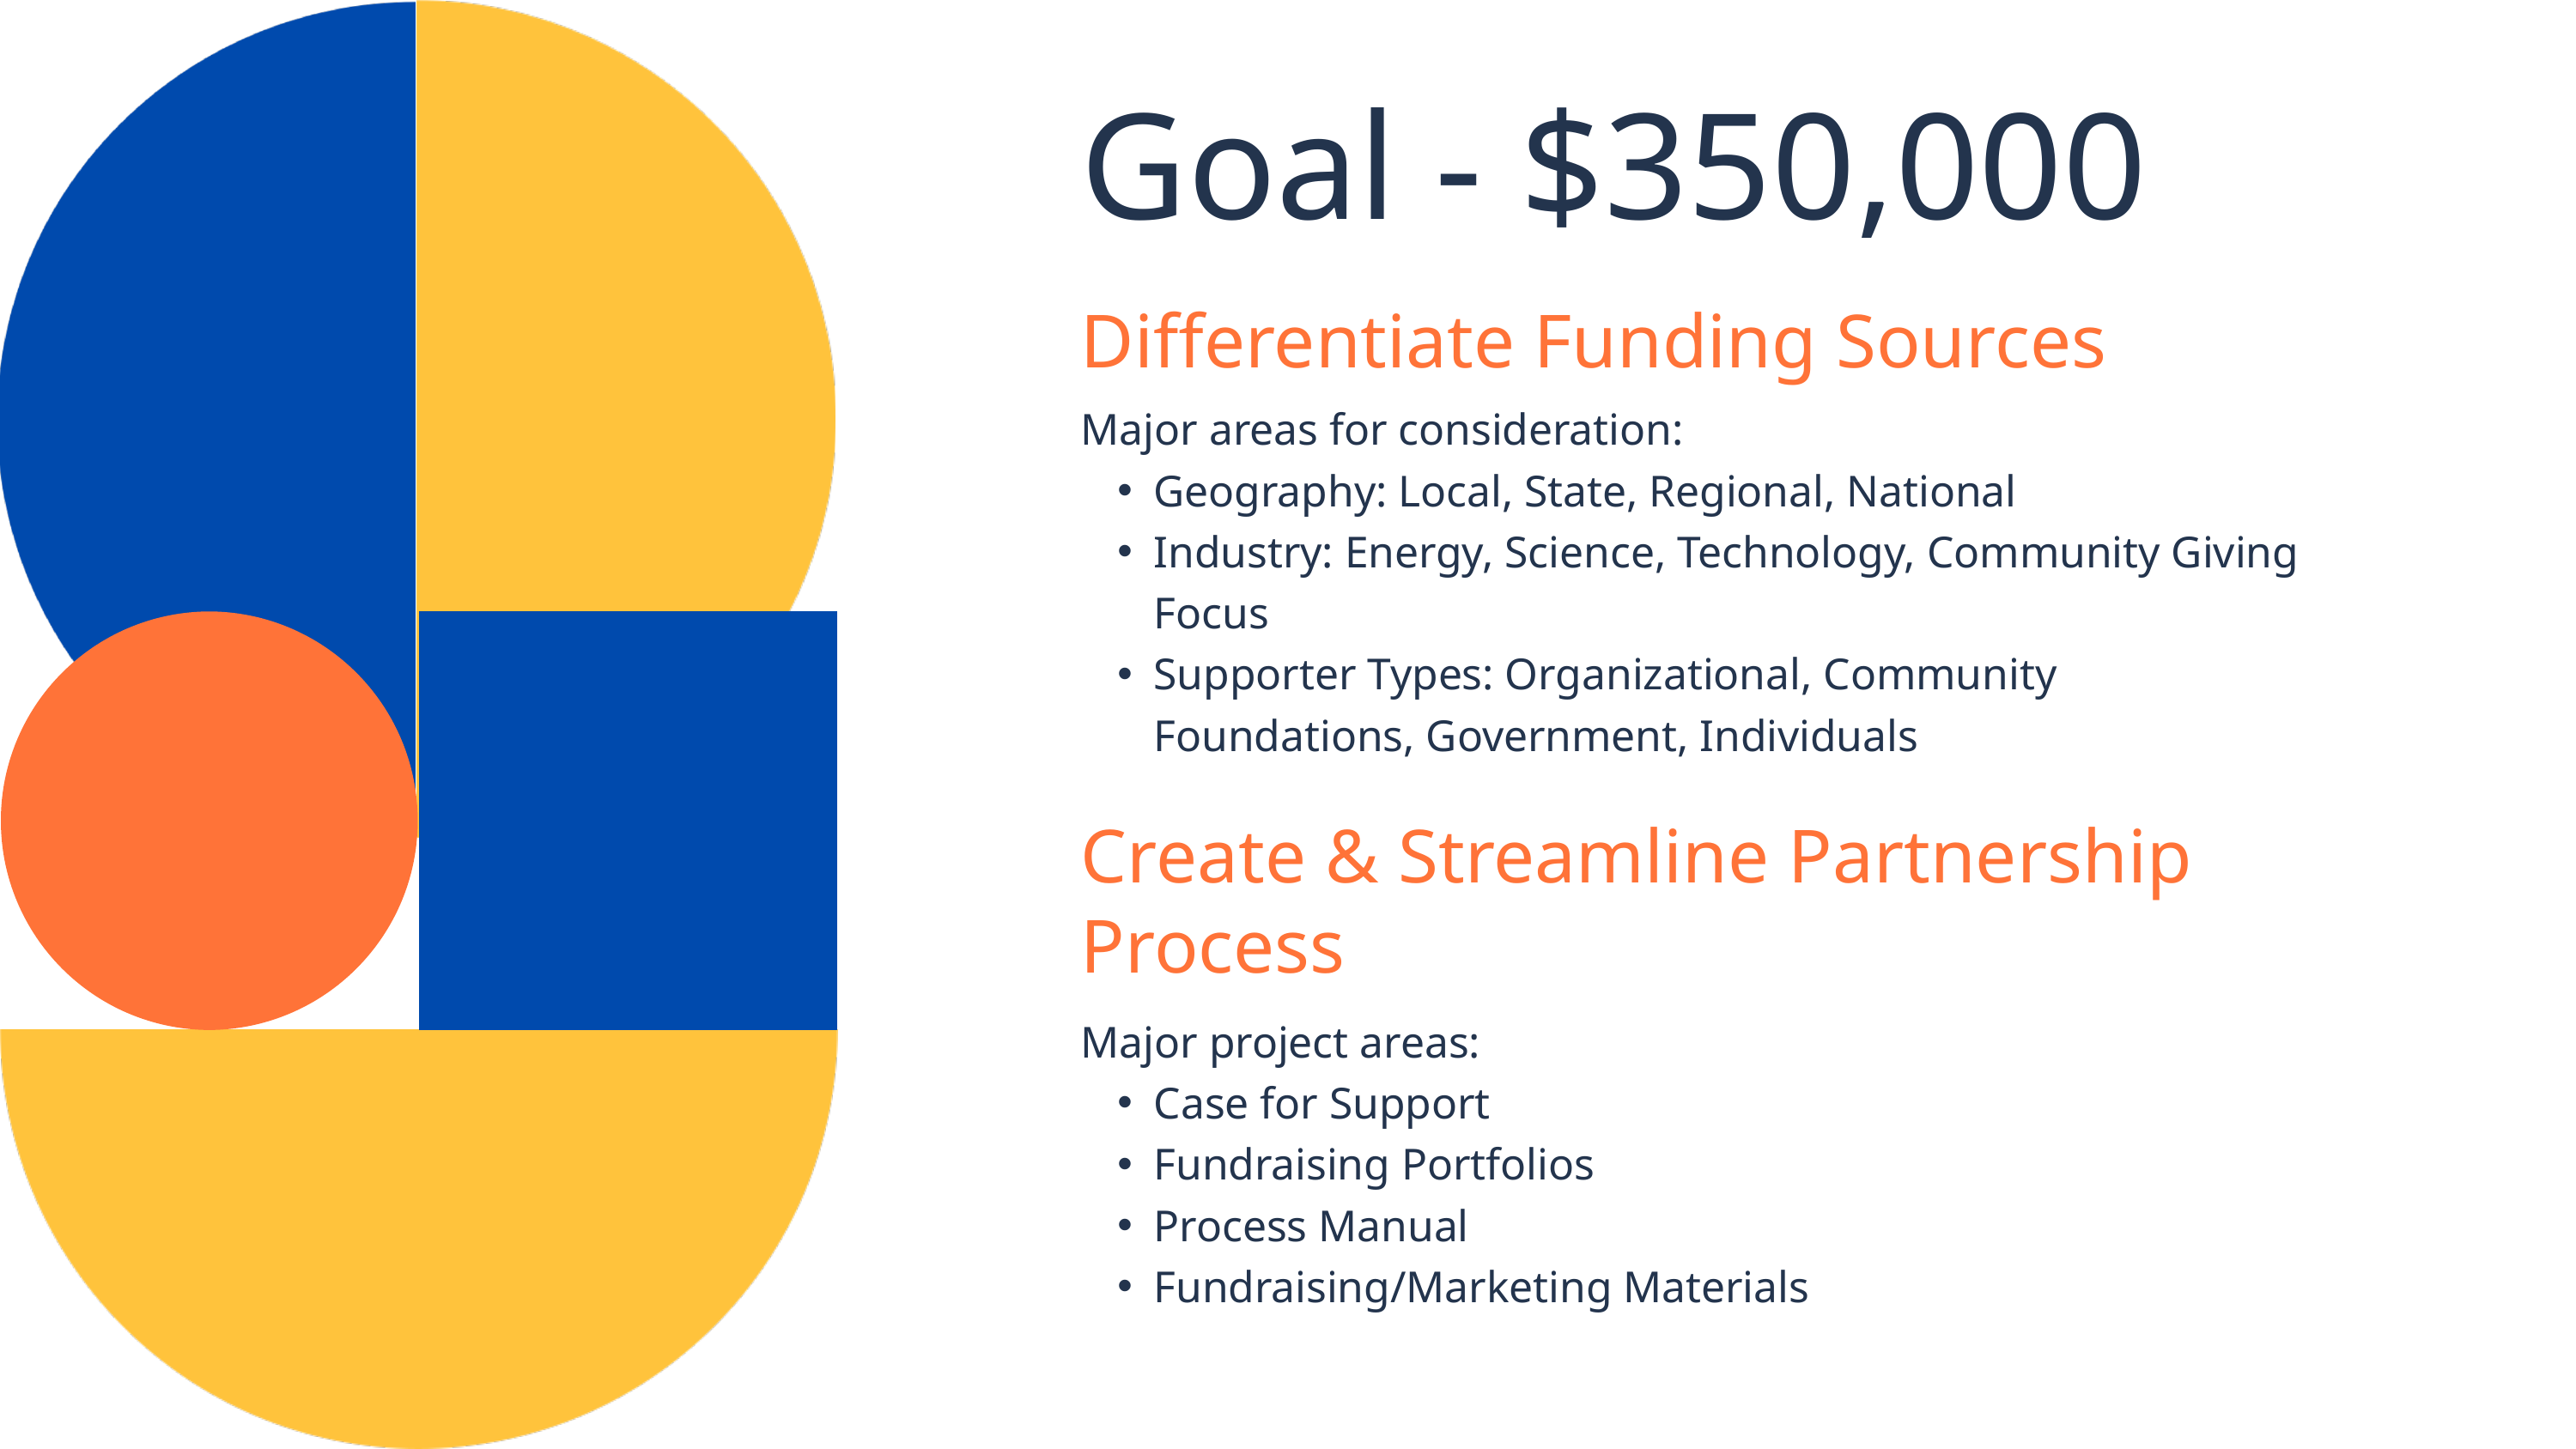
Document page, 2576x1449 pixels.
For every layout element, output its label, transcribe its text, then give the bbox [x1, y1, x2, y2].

text_box Differentiate Funding Sources [1080, 292, 2268, 383]
picture [0, 1, 1044, 628]
picture [0, 1031, 838, 1449]
text_box Create & Streamline Partnership Process [1080, 807, 2318, 989]
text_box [418, 610, 838, 1031]
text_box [0, 610, 417, 1031]
text_box Major project areas: Case for Support Fundraising Portfolios Process Manual Fundraising/Marketing Materials [1080, 1005, 2318, 1312]
text_box Goal - $350,000 [1080, 87, 2481, 249]
text_box Major areas for consideration: Geography: Local, State, Regional, National Industry: Energy, Science, Technology, Community Giving Focus Supporter Types: Organizational, Community Foundations, Government, Individuals [1080, 392, 2318, 761]
